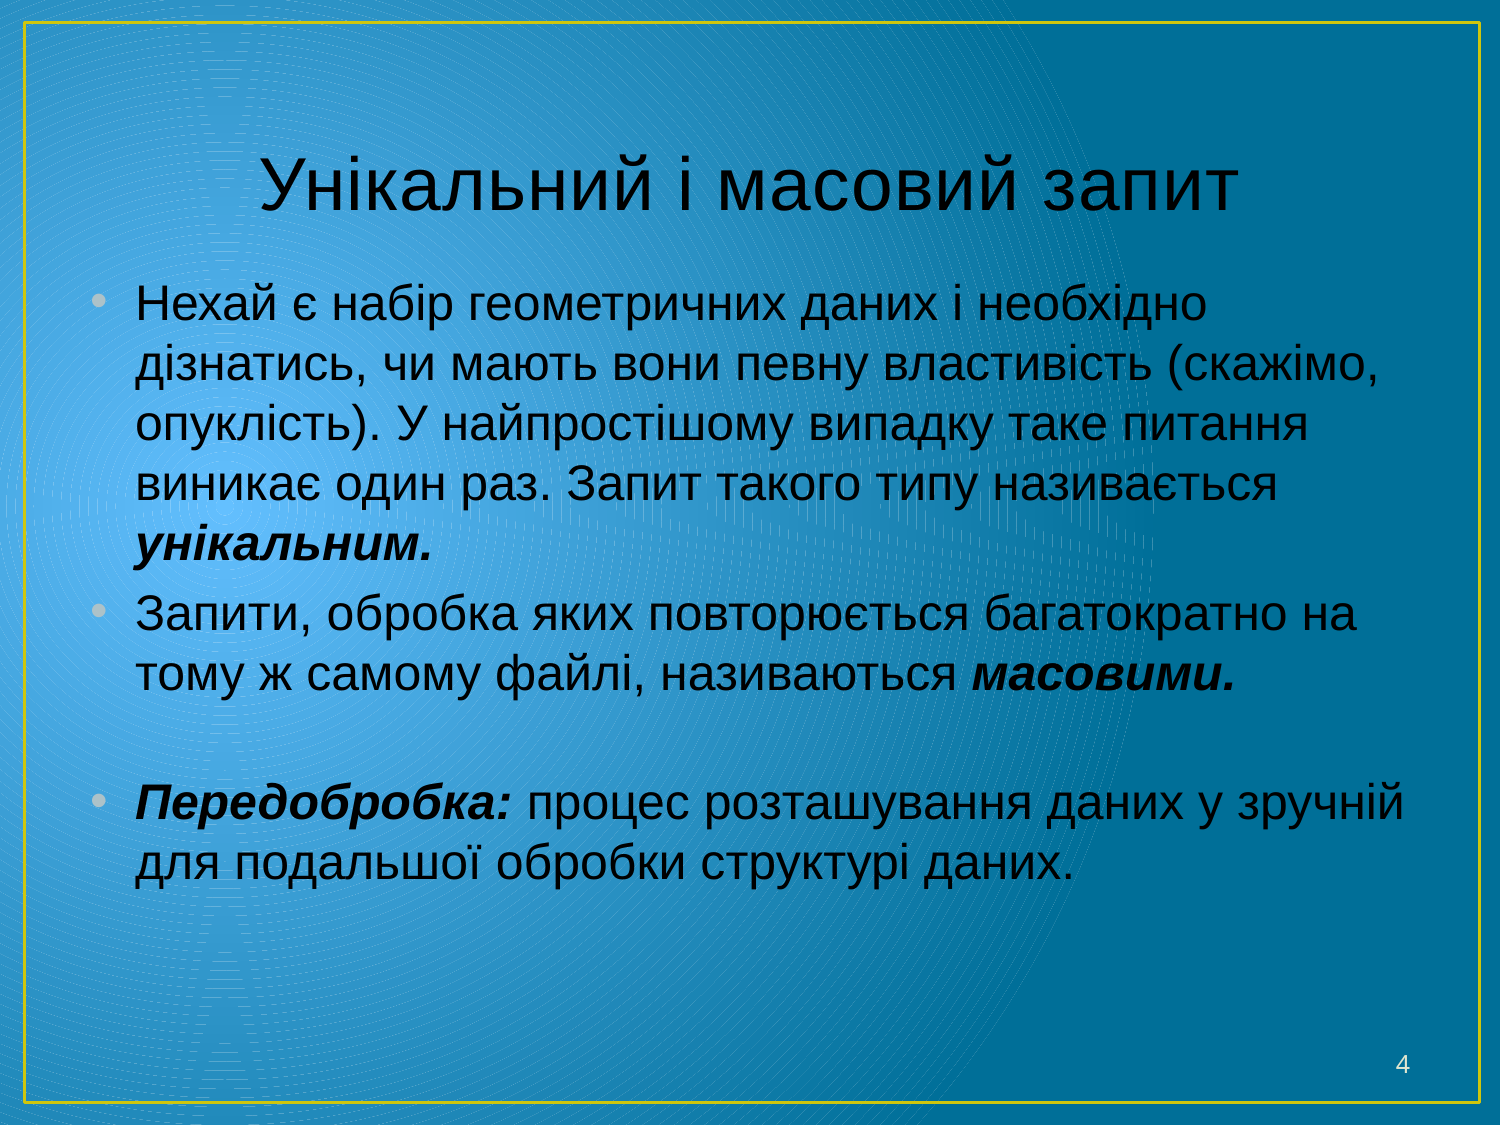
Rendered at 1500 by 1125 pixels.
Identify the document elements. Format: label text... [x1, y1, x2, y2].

title Унікальний і масовий запит [75, 45, 1425, 233]
slide_number 4 [1074, 1035, 1425, 1096]
list Нехай є набір геометричних даних і необхідно дізнатись, чи мають вони певну властивість (скажімо, опуклість). У найпростішому випадку таке питання виникає один раз. Запит такого типу називається унікальним. Запити, обробка яких повторюється багатократно на тому ж самому файлі, називаються масовими. Передобробка: процес розташування даних у зручній для подальшої обробки структурі даних. [75, 262, 1425, 1005]
